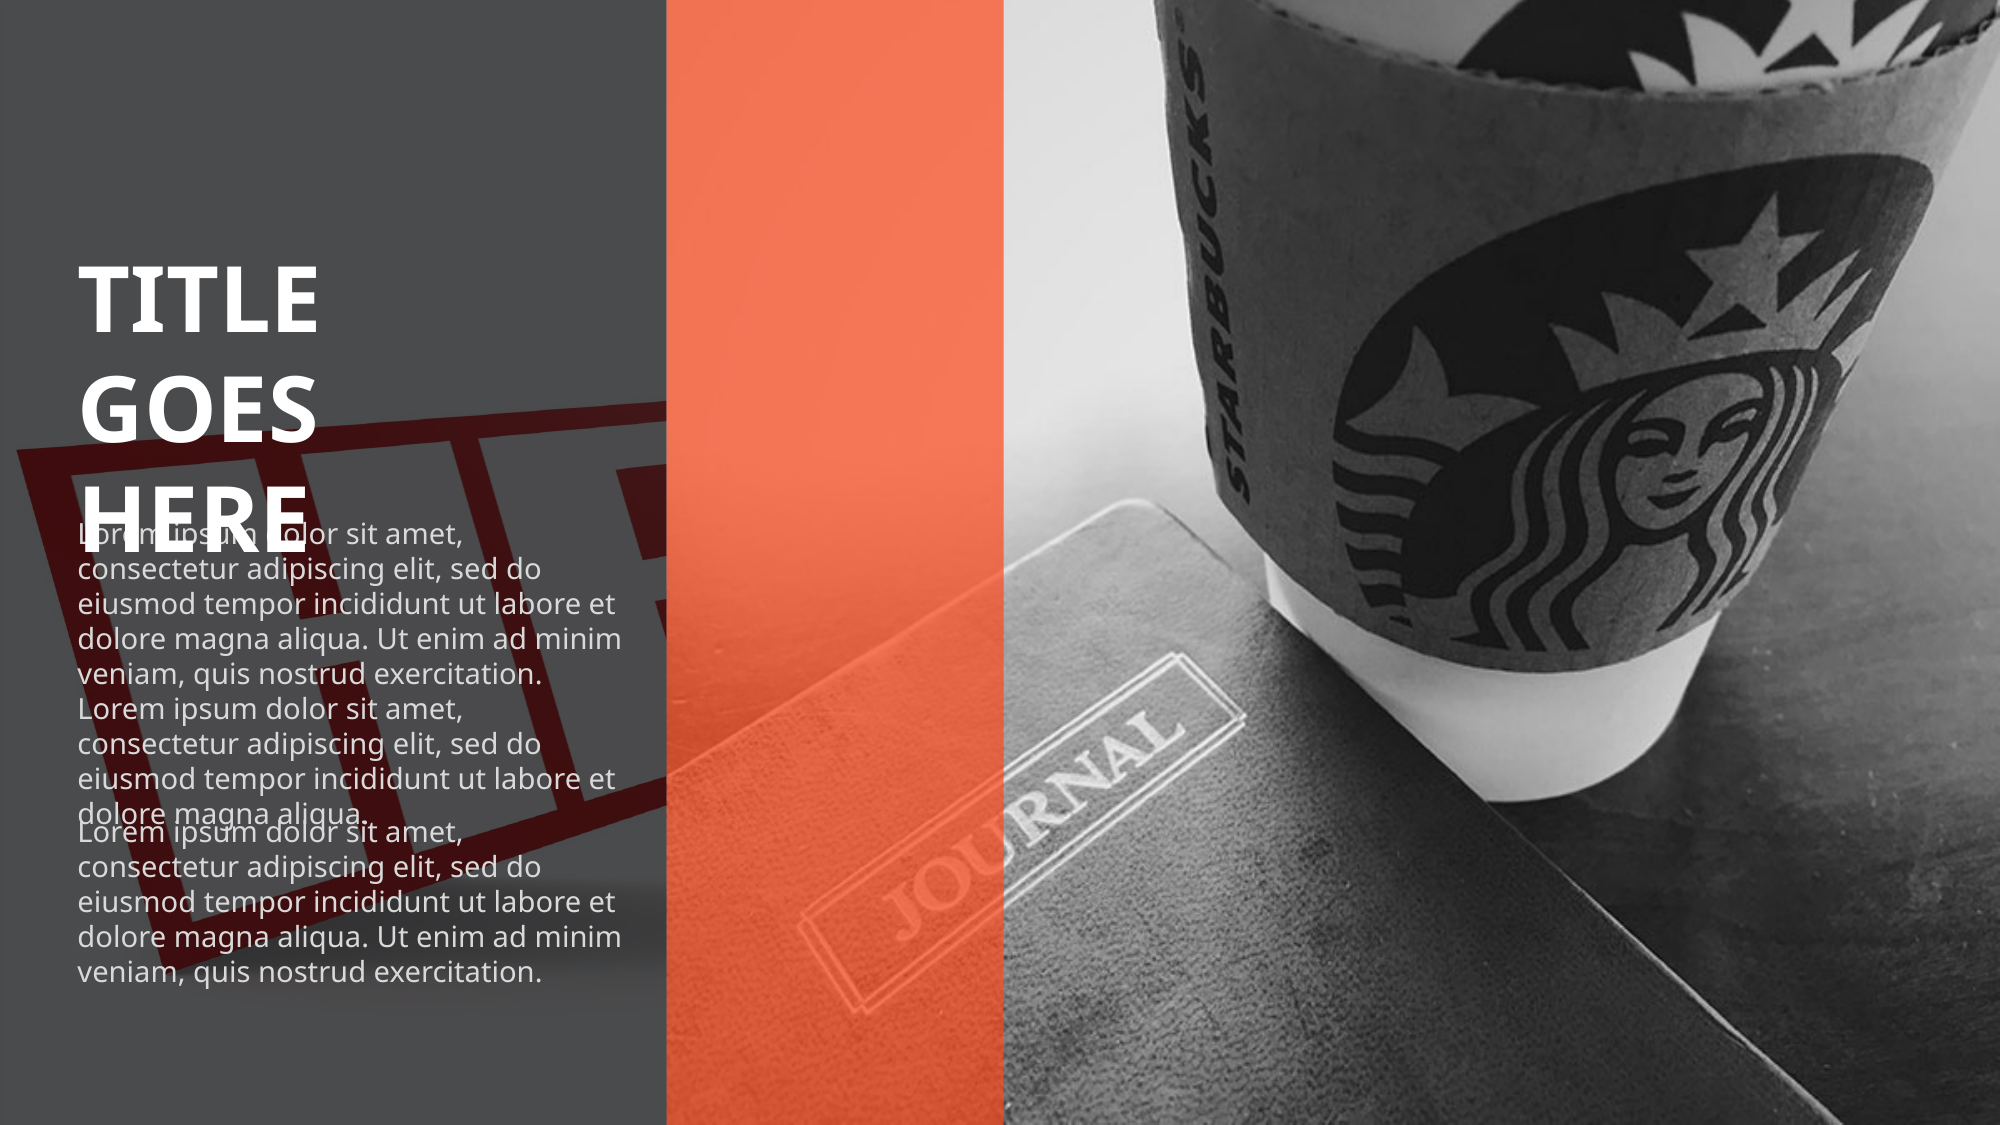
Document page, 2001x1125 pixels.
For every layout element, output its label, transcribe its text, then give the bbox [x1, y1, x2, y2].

text_box Lorem ipsum dolor sit amet, consectetur adipiscing elit, sed do eiusmod tempor incididunt ut labore et dolore magna aliqua. Ut enim ad minim veniam, quis nostrud exercitation. Lorem ipsum dolor sit amet, consectetur adipiscing elit, sed do eiusmod tempor incididunt ut labore et dolore magna aliqua. [62, 507, 643, 805]
text_box TITLE GOES HERE [62, 233, 549, 578]
text_box Lorem ipsum dolor sit amet, consectetur adipiscing elit, sed do eiusmod tempor incididunt ut labore et dolore magna aliqua. Ut enim ad minim veniam, quis nostrud exercitation. [62, 805, 643, 996]
text_box [1005, 0, 2000, 1125]
text_box [666, 0, 1005, 1125]
